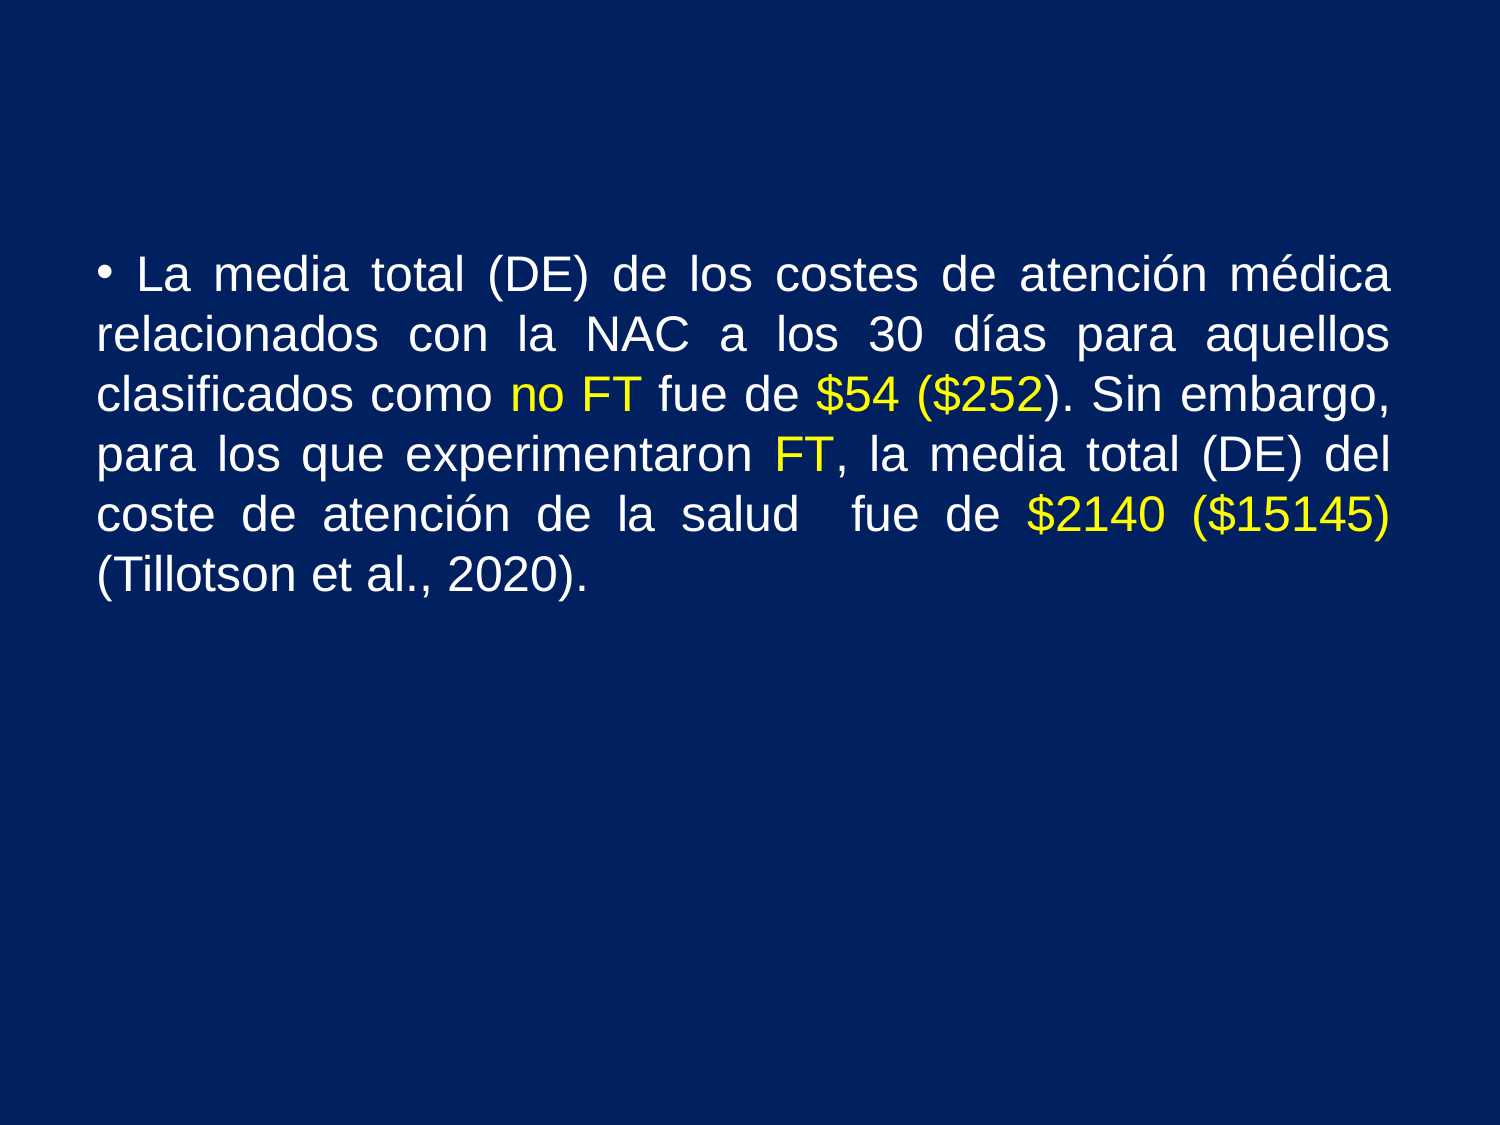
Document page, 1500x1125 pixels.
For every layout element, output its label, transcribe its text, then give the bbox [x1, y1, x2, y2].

text_box La media total (DE) de los costes de atención médica relacionados con la NAC a los 30 días para aquellos clasificados como no FT fue de $54 ($252). Sin embargo, para los que experimentaron FT, la media total (DE) del coste de atención de la salud fue de $2140 ($15145) (Tillotson et al., 2020). [81, 234, 1407, 655]
